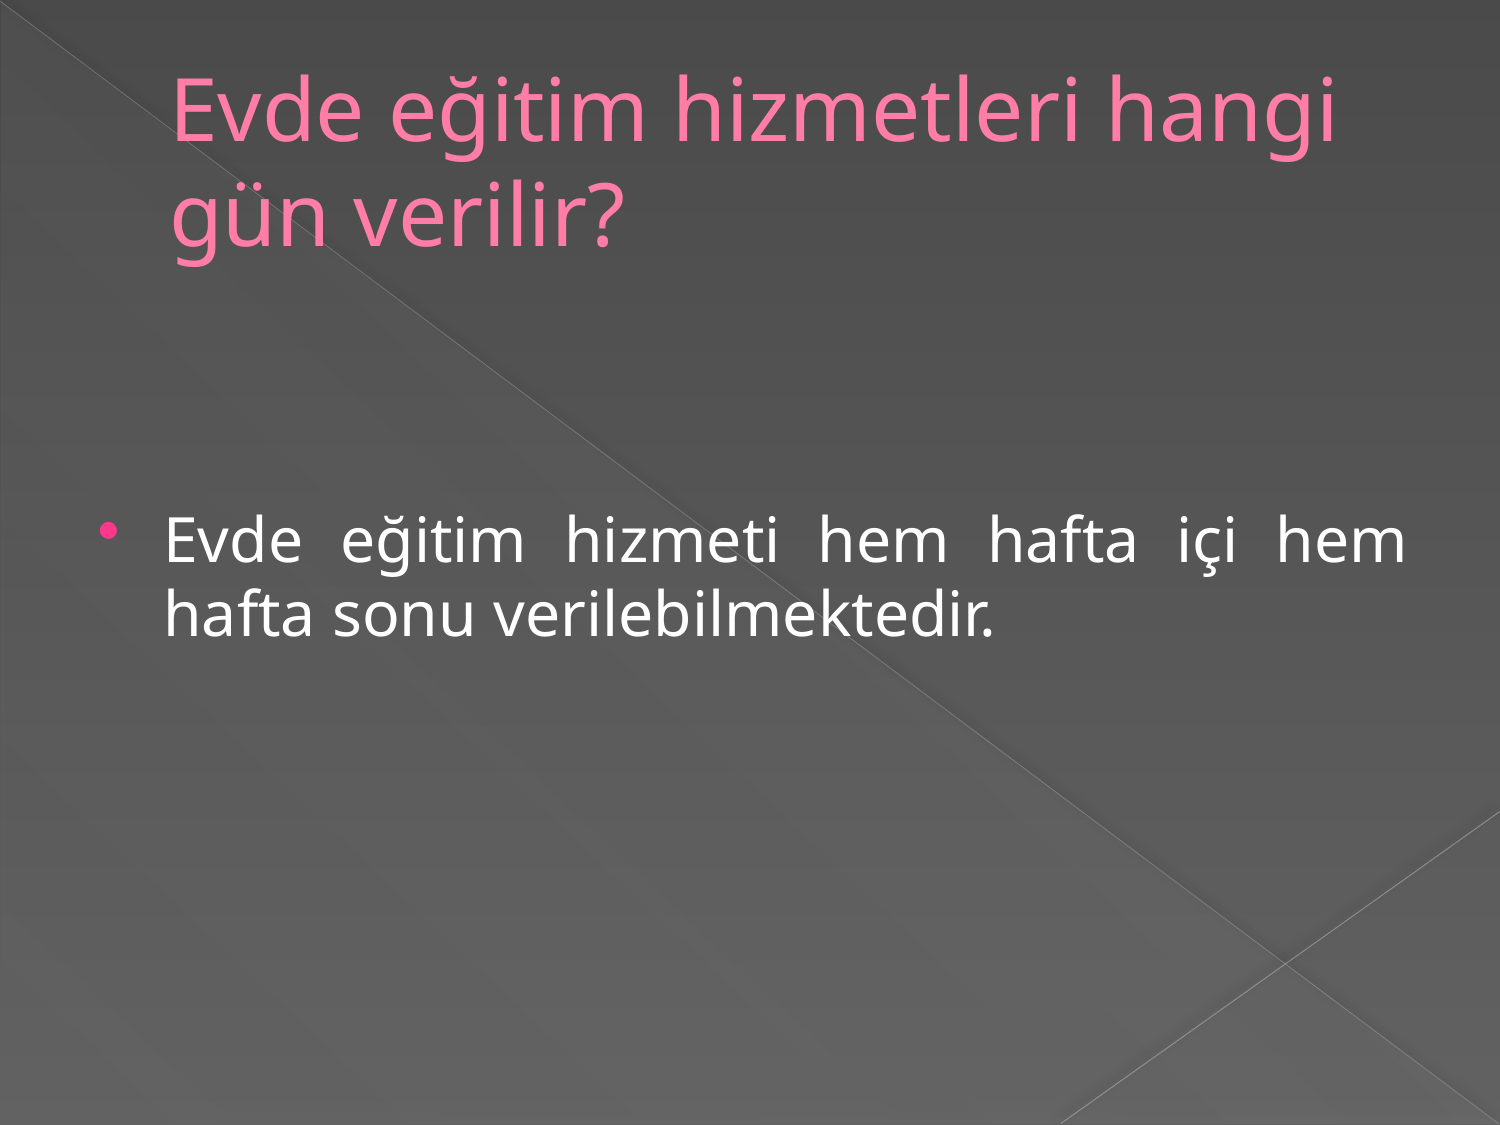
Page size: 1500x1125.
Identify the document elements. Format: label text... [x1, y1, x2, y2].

list Evde eğitim hizmeti hem hafta içi hem hafta sonu verilebilmektedir. [75, 492, 1425, 985]
title Evde eğitim hizmetleri hangi gün verilir? [75, 43, 1425, 274]
